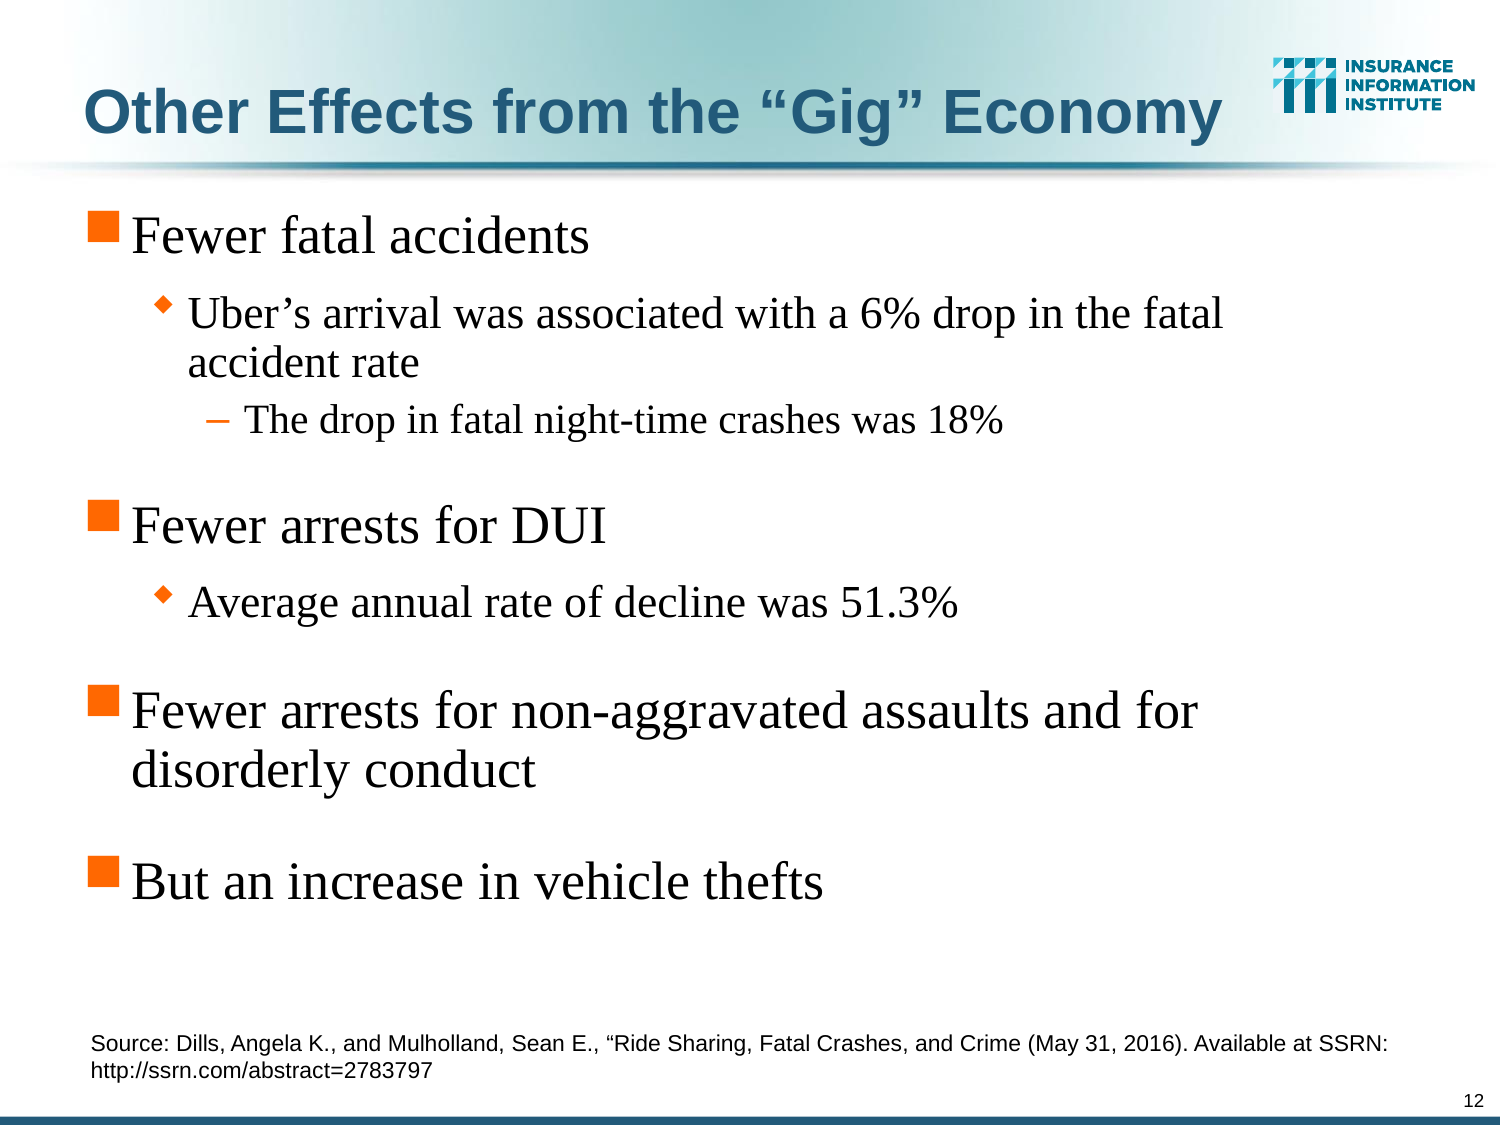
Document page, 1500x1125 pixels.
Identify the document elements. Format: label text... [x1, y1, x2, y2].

title Other Effects from the “Gig” Economy [75, 42, 1261, 185]
list Fewer fatal accidents Uber’s arrival was associated with a 6% drop in the fatal accident rate The drop in fatal night-time crashes was 18% Fewer arrests for DUI Average annual rate of decline was 51.3% Fewer arrests for non-aggravated assaults and for disorderly conduct But an increase in vehicle thefts [75, 199, 1397, 865]
text_box Source: Dills, Angela K., and Mulholland, Sean E., “Ride Sharing, Fatal Crashes, and Crime (May 31, 2016). Available at SSRN: http://ssrn.com/abstract=2783797 [75, 1021, 1411, 1091]
text_box 12 [1410, 1091, 1485, 1111]
picture [0, 0, 1500, 189]
